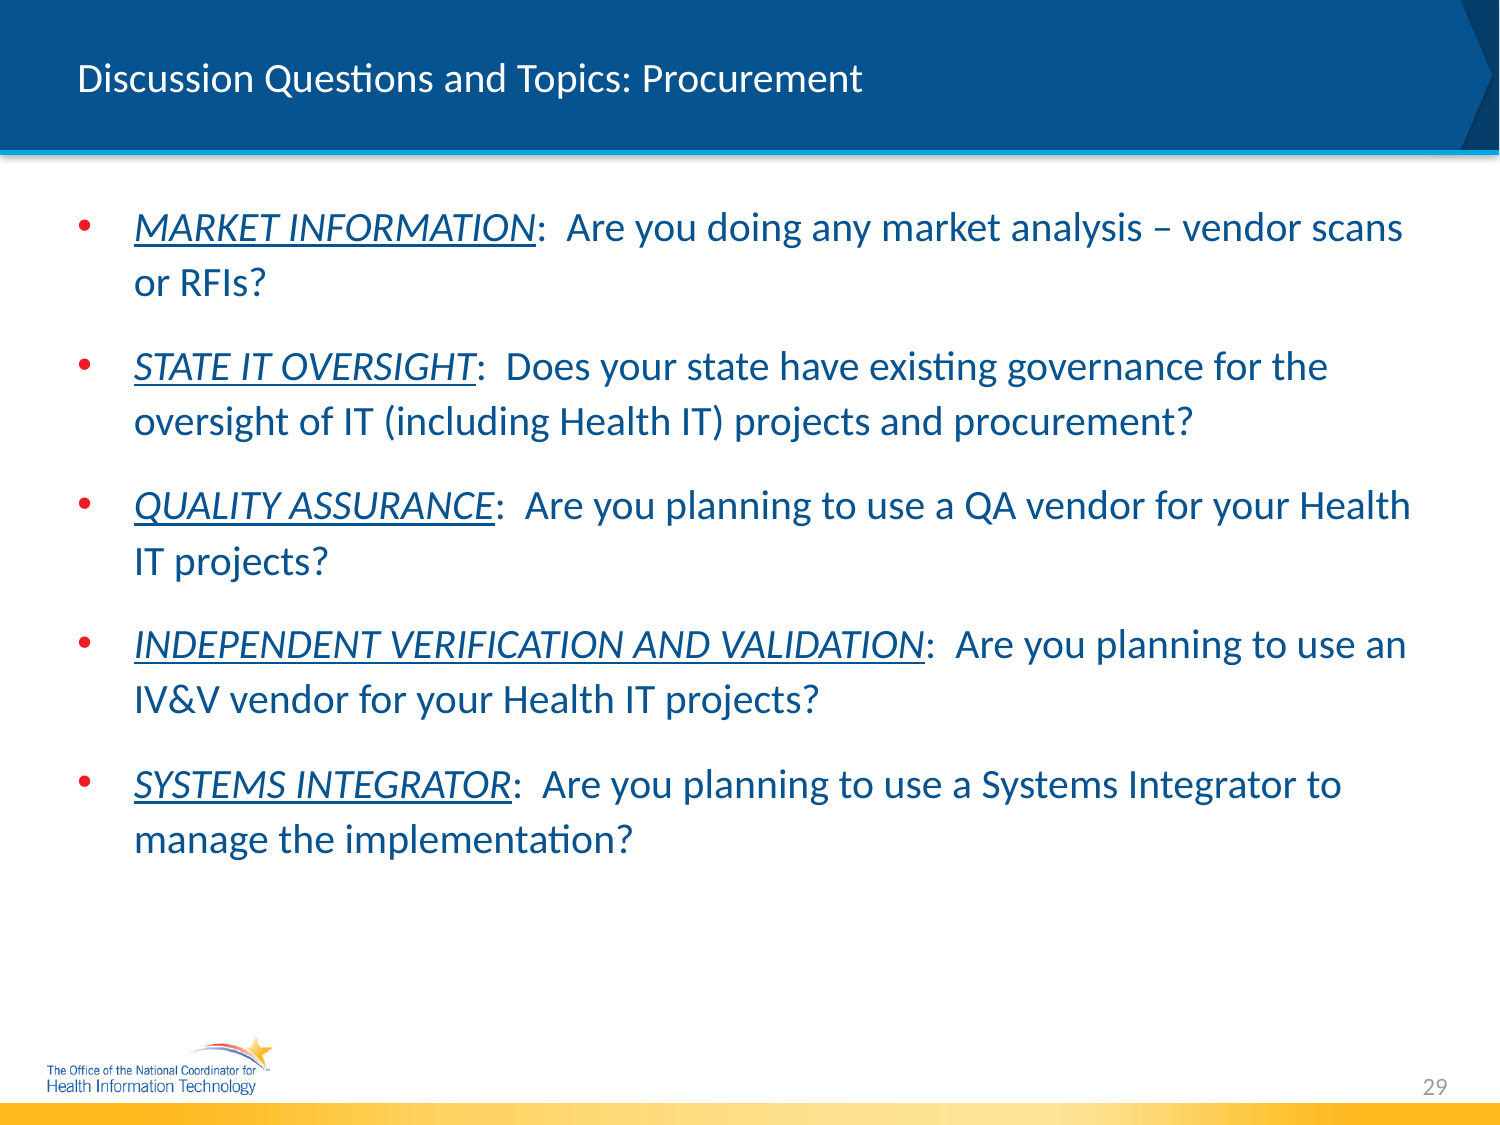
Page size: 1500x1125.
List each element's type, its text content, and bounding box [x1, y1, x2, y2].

picture [47, 1034, 273, 1095]
title Discussion Questions and Topics: Procurement [62, 12, 1438, 141]
list MARKET INFORMATION: Are you doing any market analysis – vendor scans or RFIs? STATE IT OVERSIGHT: Does your state have existing governance for the oversight of IT (including Health IT) projects and procurement? QUALITY ASSURANCE: Are you planning to use a QA vendor for your Health IT projects? INDEPENDENT VERIFICATION AND VALIDATION: Are you planning to use an IV&V vendor for your Health IT projects? SYSTEMS INTEGRATOR: Are you planning to use a Systems Integrator to manage the implementation? [62, 187, 1438, 1015]
slide_number 29 [1112, 1066, 1463, 1105]
picture [0, 1103, 1500, 1125]
